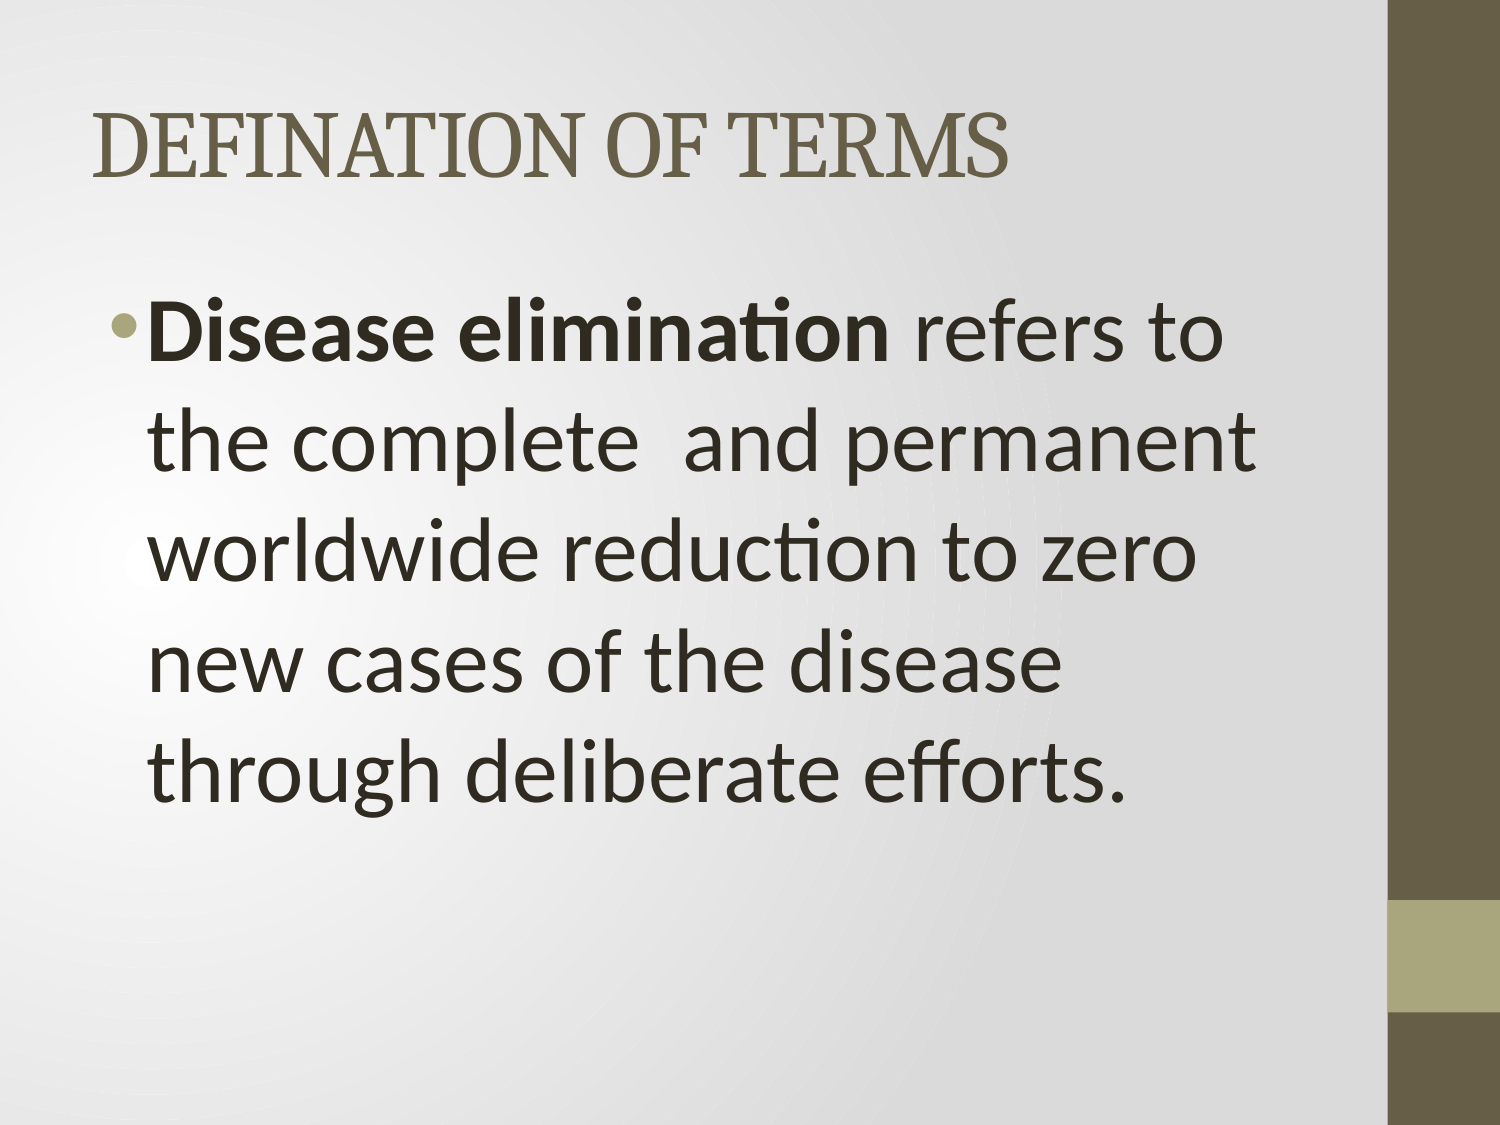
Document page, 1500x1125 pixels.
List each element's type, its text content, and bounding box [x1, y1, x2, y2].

title DEFINATION OF TERMS [75, 45, 1325, 233]
list Disease elimination refers to the complete and permanent worldwide reduction to zero new cases of the disease through deliberate efforts. [75, 262, 1325, 1050]
